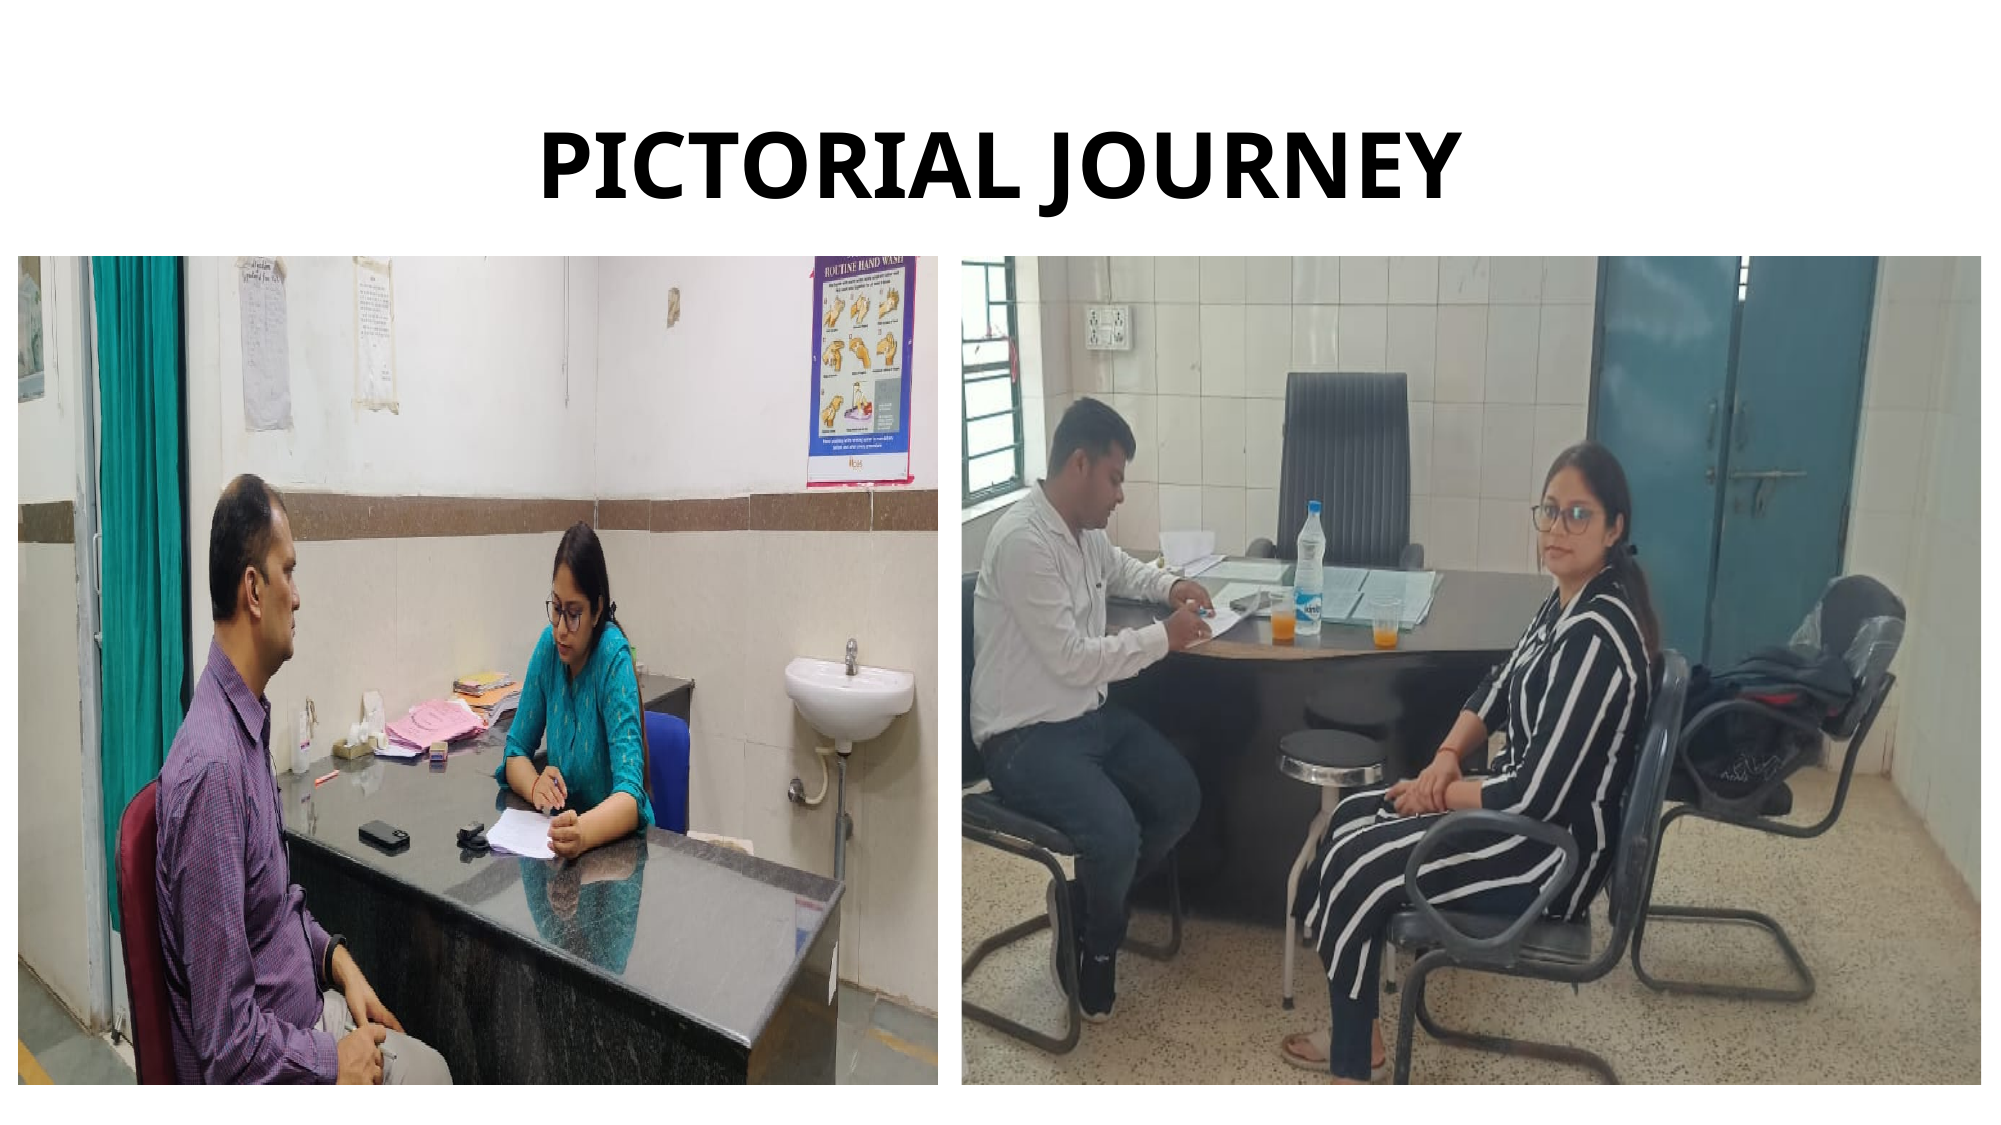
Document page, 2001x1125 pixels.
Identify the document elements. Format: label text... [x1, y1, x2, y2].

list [18, 256, 938, 1085]
title PICTORIAL JOURNEY [137, 59, 1863, 278]
picture [961, 256, 1982, 1085]
